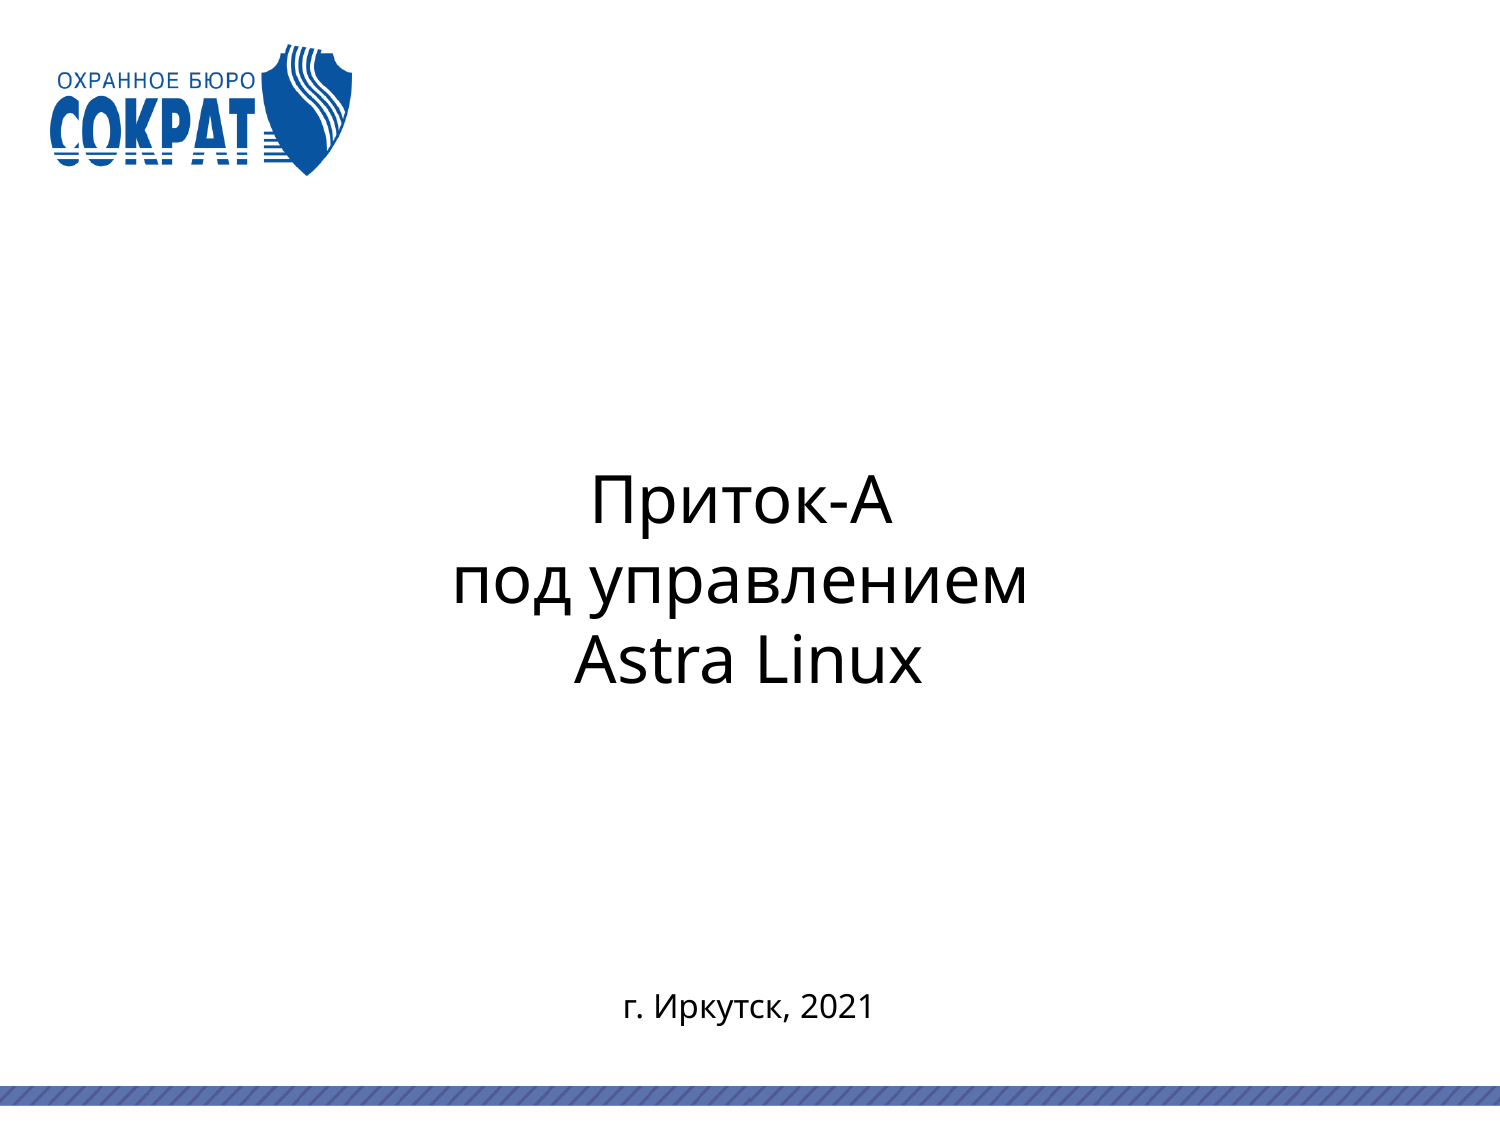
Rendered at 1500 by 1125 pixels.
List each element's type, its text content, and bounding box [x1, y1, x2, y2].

text_box Приток-А под управлением Astra Linux [112, 456, 1387, 698]
picture [0, 1086, 1500, 1107]
text_box г. Иркутск, 2021 [112, 972, 1387, 1038]
picture [49, 44, 352, 176]
